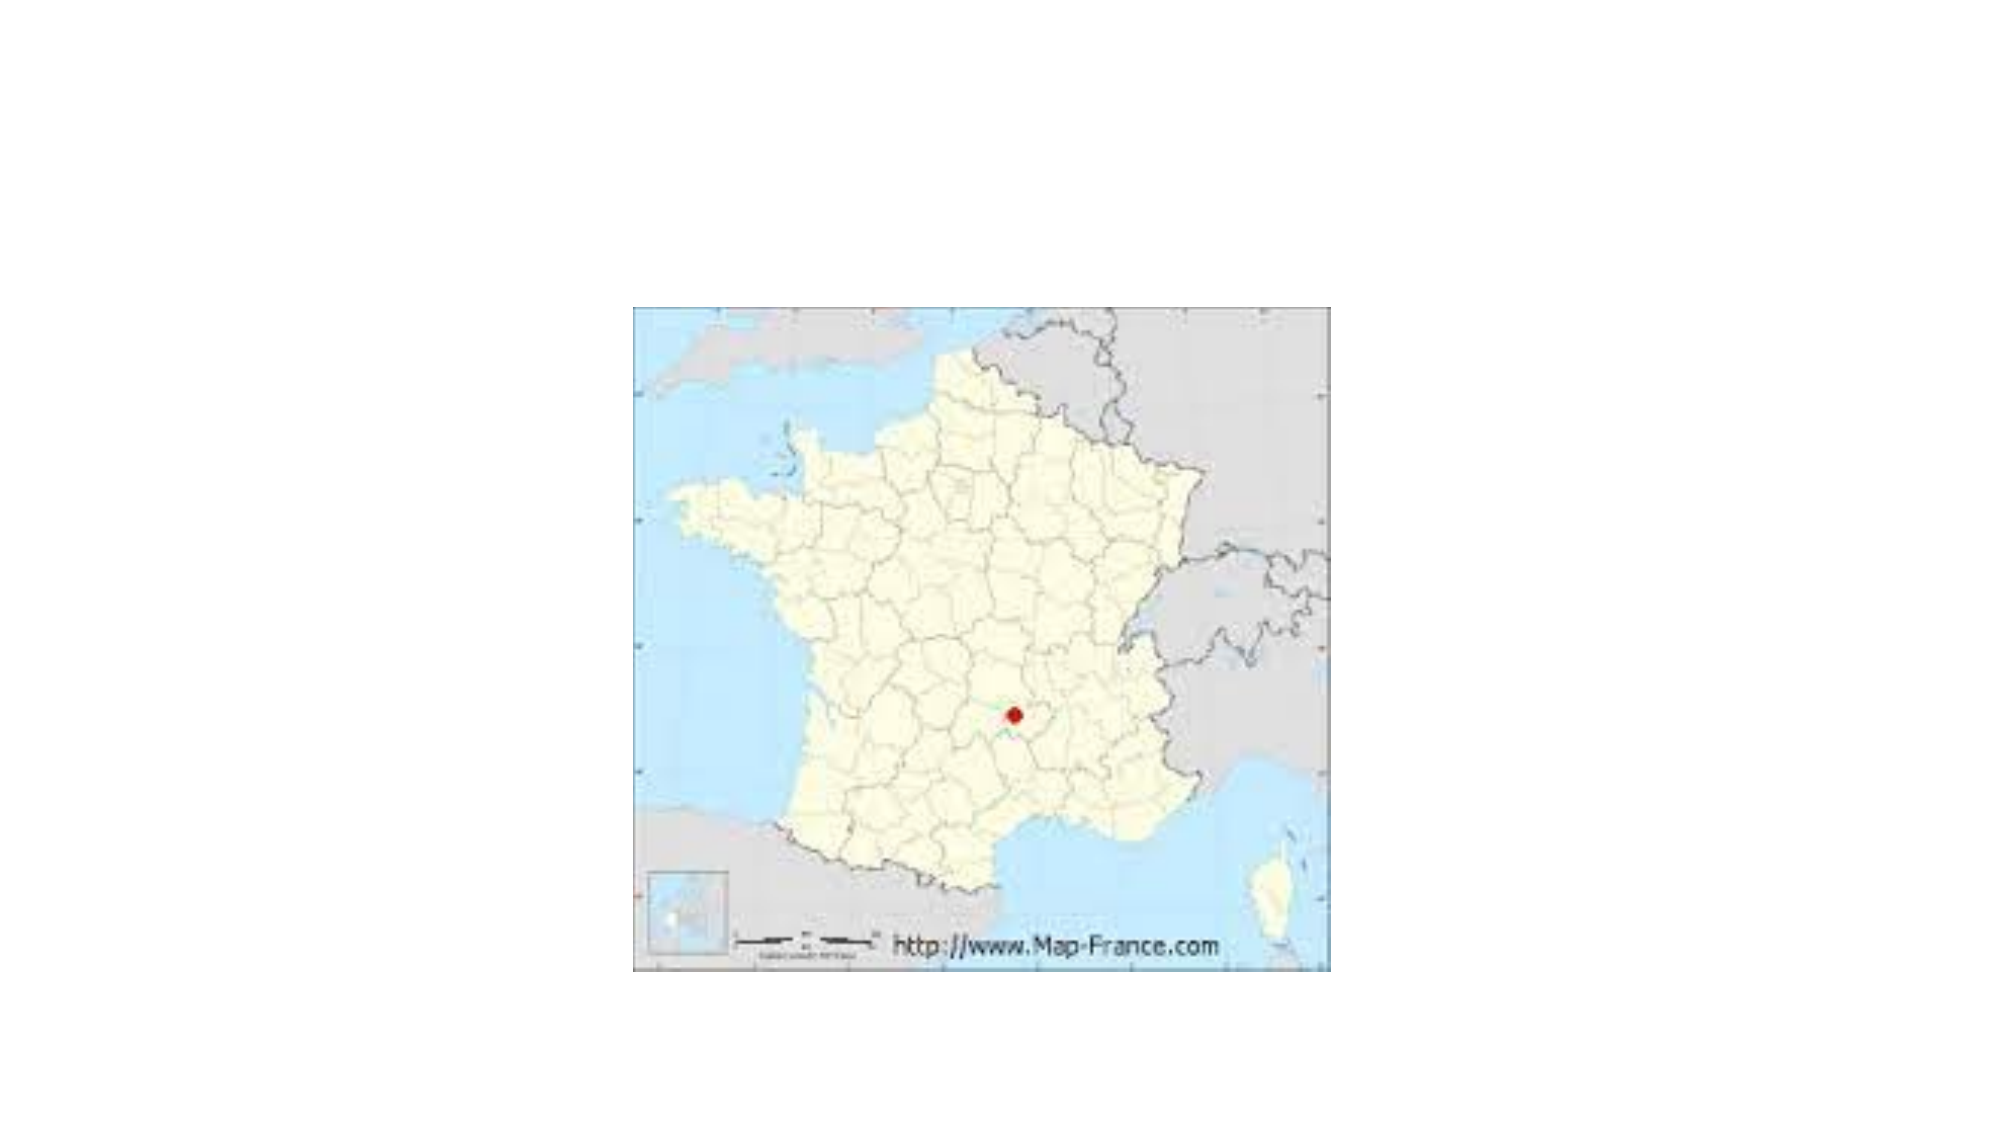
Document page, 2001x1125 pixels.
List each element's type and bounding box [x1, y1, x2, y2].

list [633, 307, 1331, 972]
